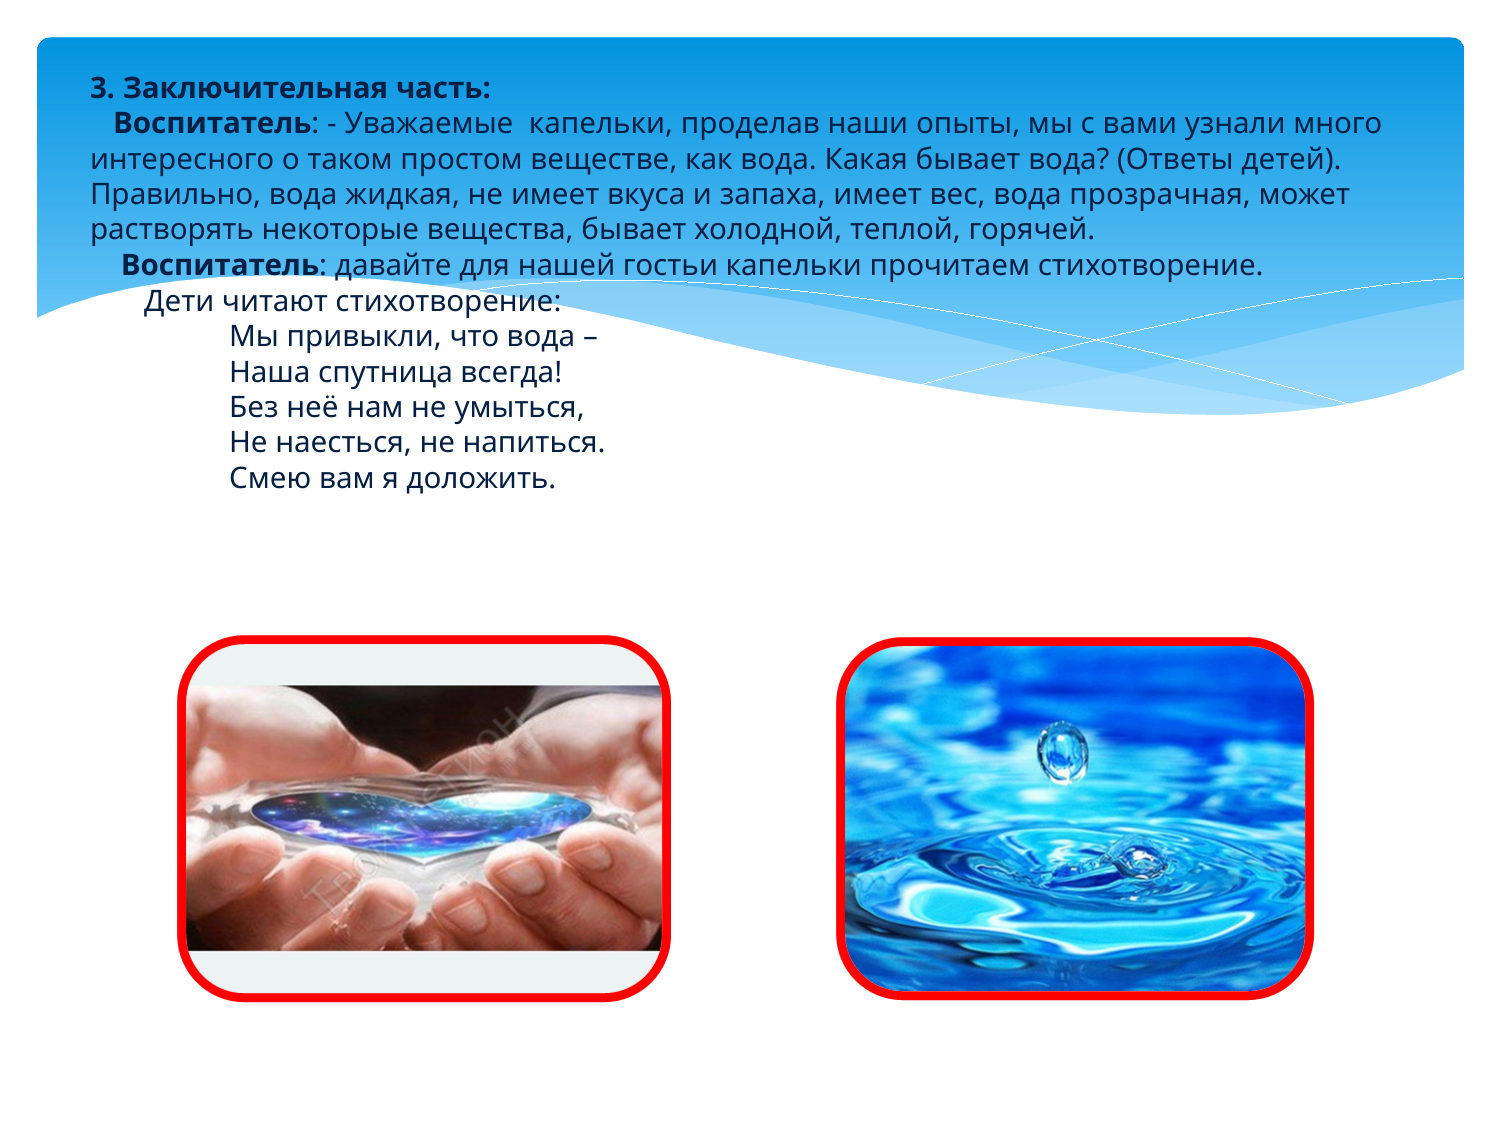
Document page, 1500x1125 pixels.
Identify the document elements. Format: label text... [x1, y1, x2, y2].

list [177, 635, 672, 1003]
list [836, 637, 1315, 1001]
title 3. Заключительная часть: Воспитатель: - Уважаемые капельки, проделав наши опыты, мы с вами узнали много интересного о таком простом веществе, как вода. Какая бывает вода? (Ответы детей). Правильно, вода жидкая, не имеет вкуса и запаха, имеет вес, вода прозрачная, может растворять некоторые вещества, бывает холодной, теплой, горячей. Воспитатель: давайте для нашей гостьи капельки прочитаем стихотворение. Дети читают стихотворение: Мы привыкли, что вода – Наша спутница всегда! Без неё нам не умыться, Не наесться, не напиться. Смею вам я доложить. Без воды нам не прожить! Смею вам я доложить [75, 55, 1425, 575]
